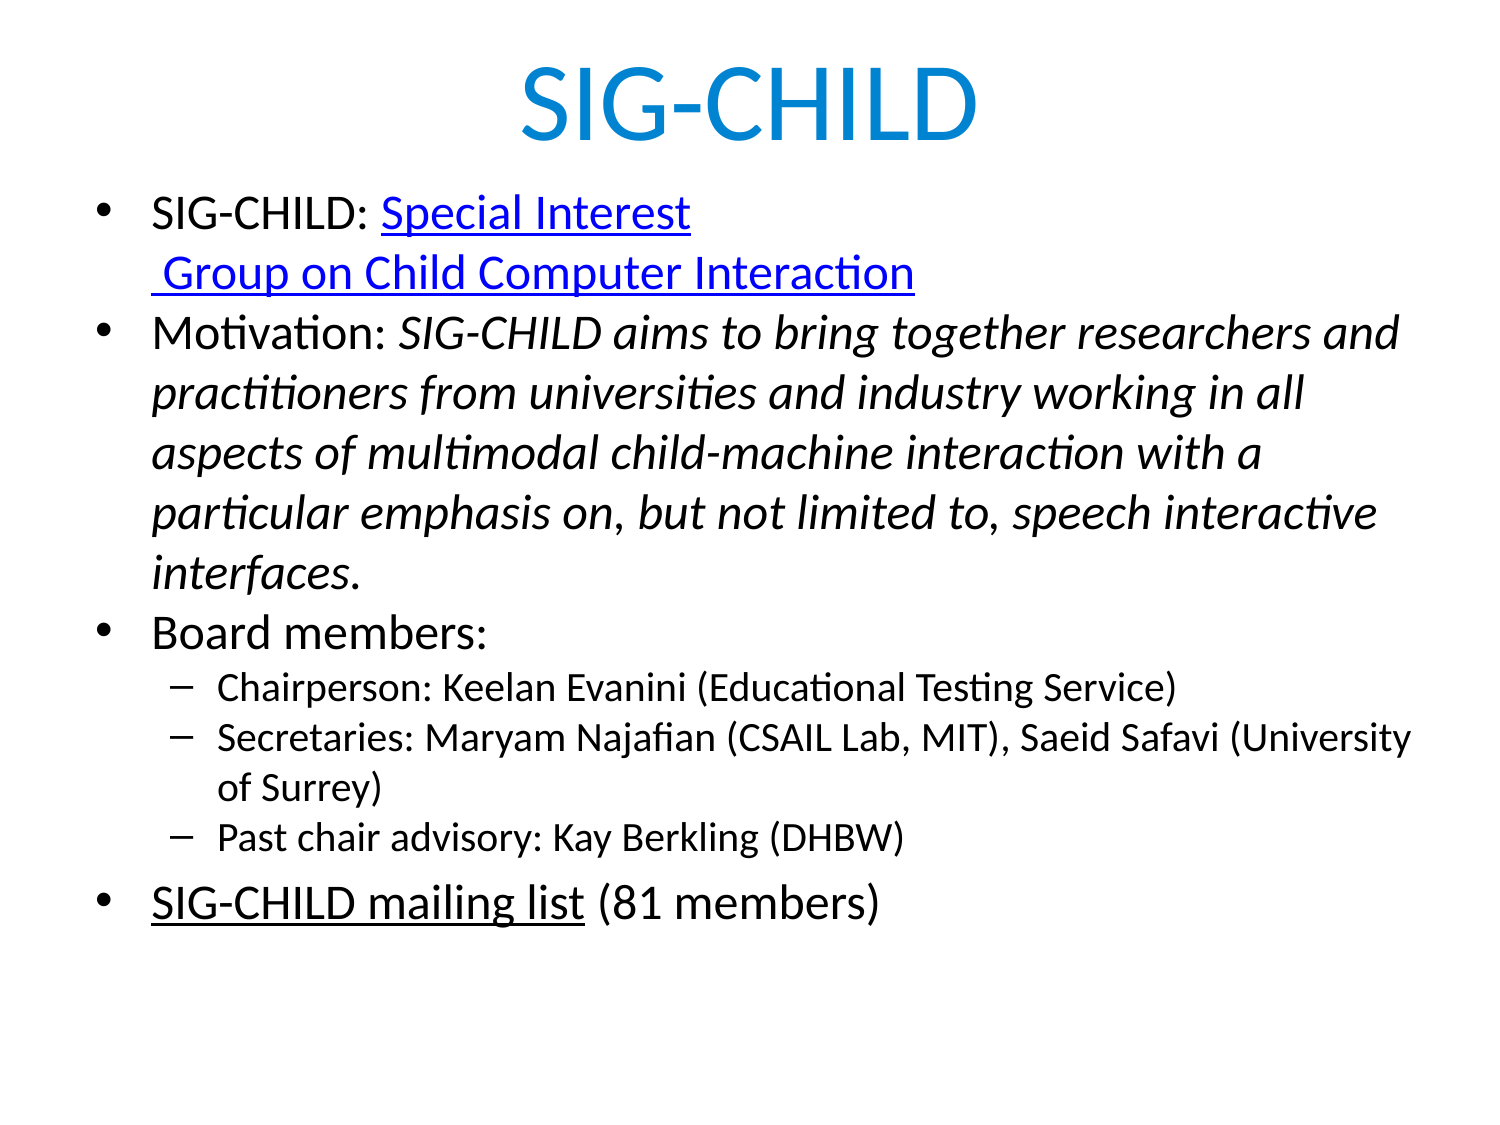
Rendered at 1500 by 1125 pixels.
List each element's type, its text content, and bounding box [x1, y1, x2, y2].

title SIG-CHILD [75, 1, 1425, 189]
list SIG-CHILD: Special Interest Group on Child Computer Interaction Motivation: SIG-CHILD aims to bring together researchers and practitioners from universities and industry working in all aspects of multimodal child-machine interaction with a particular emphasis on, but not limited to, speech interactive interfaces. Board members: Chairperson: Keelan Evanini (Educational Testing Service) Secretaries: Maryam Najafian (CSAIL Lab, MIT), Saeid Safavi (University of Surrey) Past chair advisory: Kay Berkling (DHBW) SIG-CHILD mailing list (81 members) [80, 171, 1431, 1125]
